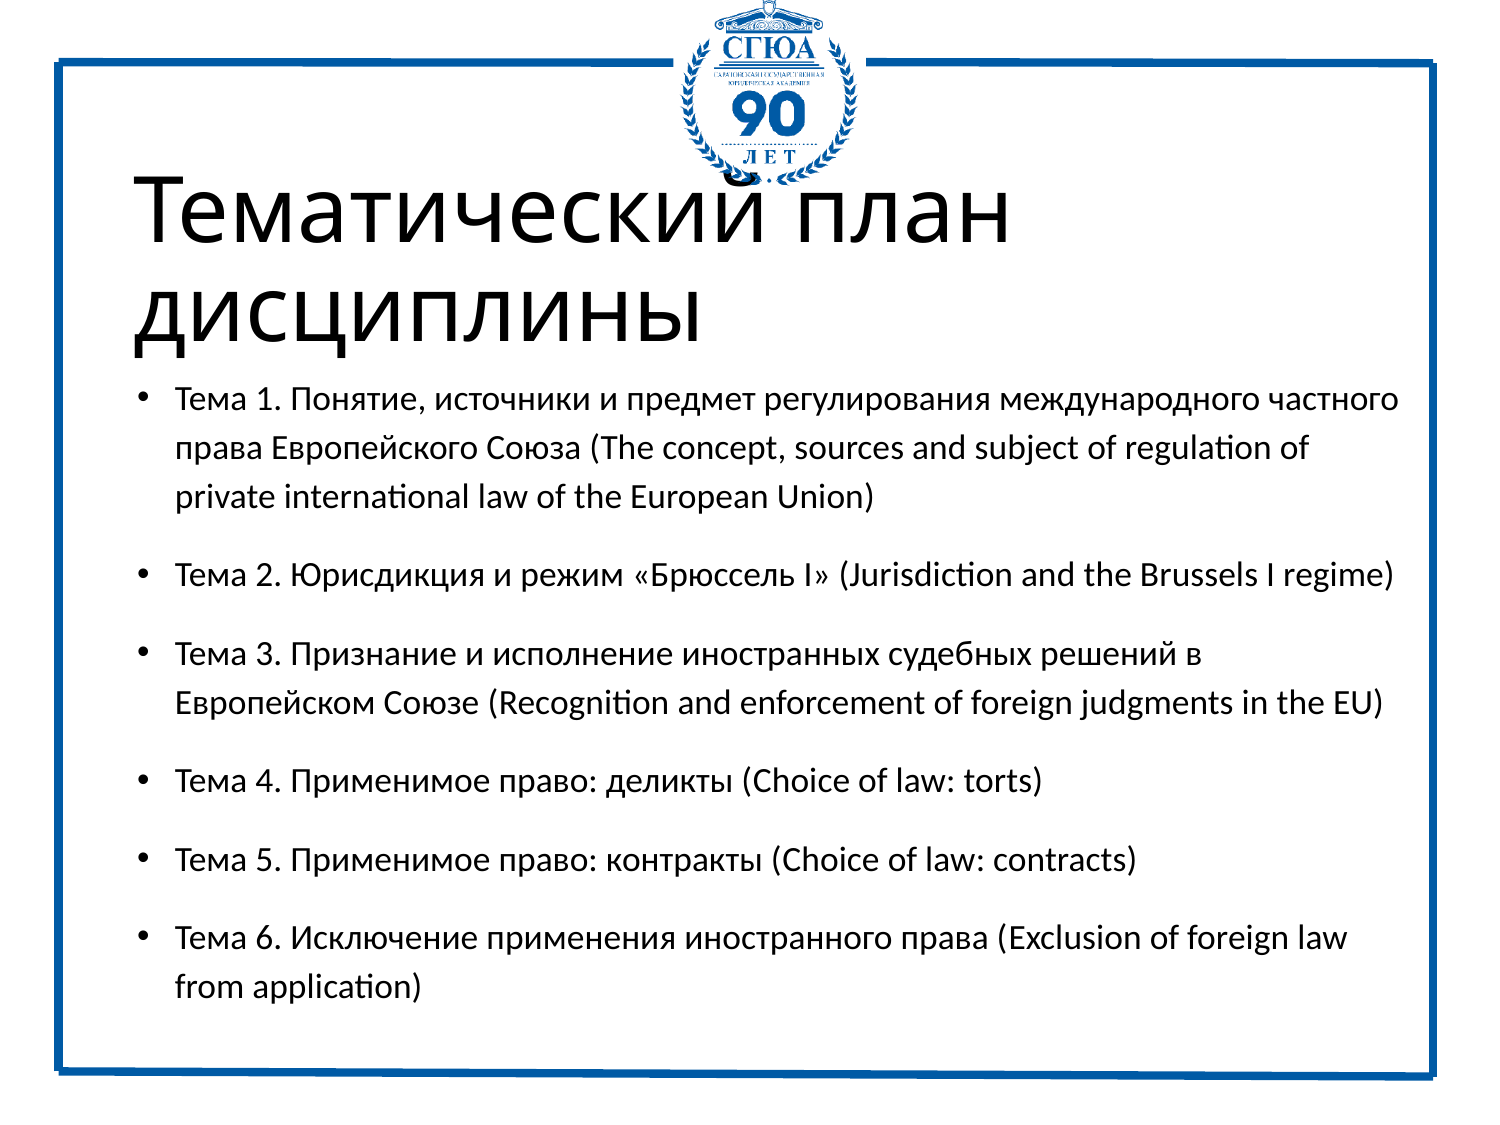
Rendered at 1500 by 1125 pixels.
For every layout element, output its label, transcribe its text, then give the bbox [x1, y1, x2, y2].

picture [679, 0, 858, 186]
list Тема 1. Понятие, источники и предмет регулирования международного частного права Европейского Союза (The concept, sources and subject of regulation of private international law of the European Union) Тема 2. Юрисдикция и режим «Брюссель I» (Jurisdiction and the Brussels I regime) Тема 3. Признание и исполнение иностранных судебных решений в Европейском Союзе (Recognition and enforcement of foreign judgments in the EU) Тема 4. Применимое право: деликты (Choice of law: torts) Тема 5. Применимое право: контракты (Choice of law: contracts) Тема 6. Исключение применения иностранного права (Exclusion of foreign law from application) [122, 361, 1416, 1051]
title Тематический план дисциплины [118, 185, 1412, 340]
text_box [58, 1071, 1433, 1077]
